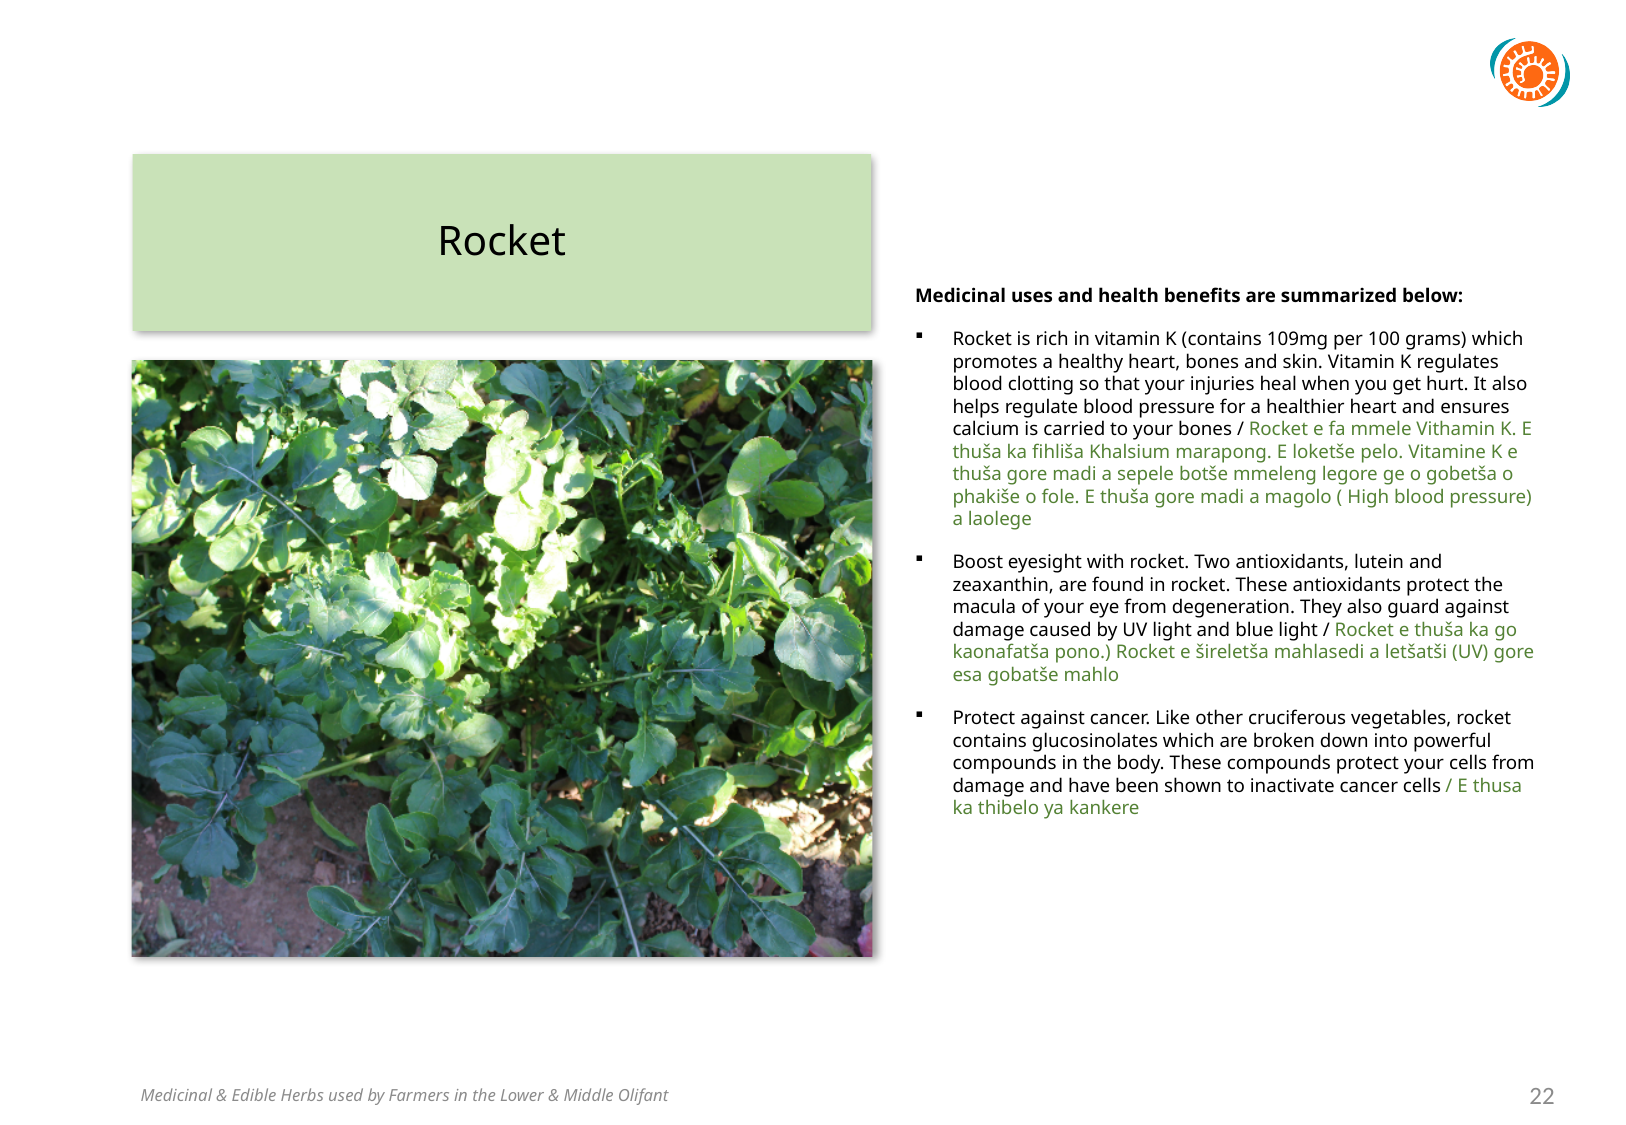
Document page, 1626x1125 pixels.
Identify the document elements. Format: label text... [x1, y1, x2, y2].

slide_number 22 [1531, 1065, 1570, 1125]
list Medicinal uses and health benefits are summarized below: Rocket is rich in vitamin K (contains 109mg per 100 grams) which promotes a healthy heart, bones and skin. Vitamin K regulates blood clotting so that your injuries heal when you get hurt. It also helps regulate blood pressure for a healthier heart and ensures calcium is carried to your bones / Rocket e fa mmele Vithamin K. E thuša ka fihliša Khalsium marapong. E loketše pelo. Vitamine K e thuša gore madi a sepele botše mmeleng legore ge o gobetša o phakiše o fole. E thuša gore madi a magolo ( High blood pressure) a laolege Boost eyesight with rocket. Two antioxidants, lutein and zeaxanthin, are found in rocket. These antioxidants protect the macula of your eye from degeneration. They also guard against damage caused by UV light and blue light / Rocket e thuša ka go kaonafatša pono.) Rocket e šireletša mahlasedi a letšatši (UV) gore esa gobatše mahlo Protect against cancer. Like other cruciferous vegetables, rocket contains glucosinolates which are broken down into powerful compounds in the body. These compounds protect your cells from damage and have been shown to inactivate cancer cells / E thusa ka thibelo ya kankere [900, 154, 1551, 948]
picture [1490, 38, 1571, 107]
footer Medicinal & Edible Herbs used by Farmers in the Lower & Middle Olifant [125, 1065, 1531, 1125]
title Rocket [132, 154, 872, 331]
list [131, 360, 873, 959]
